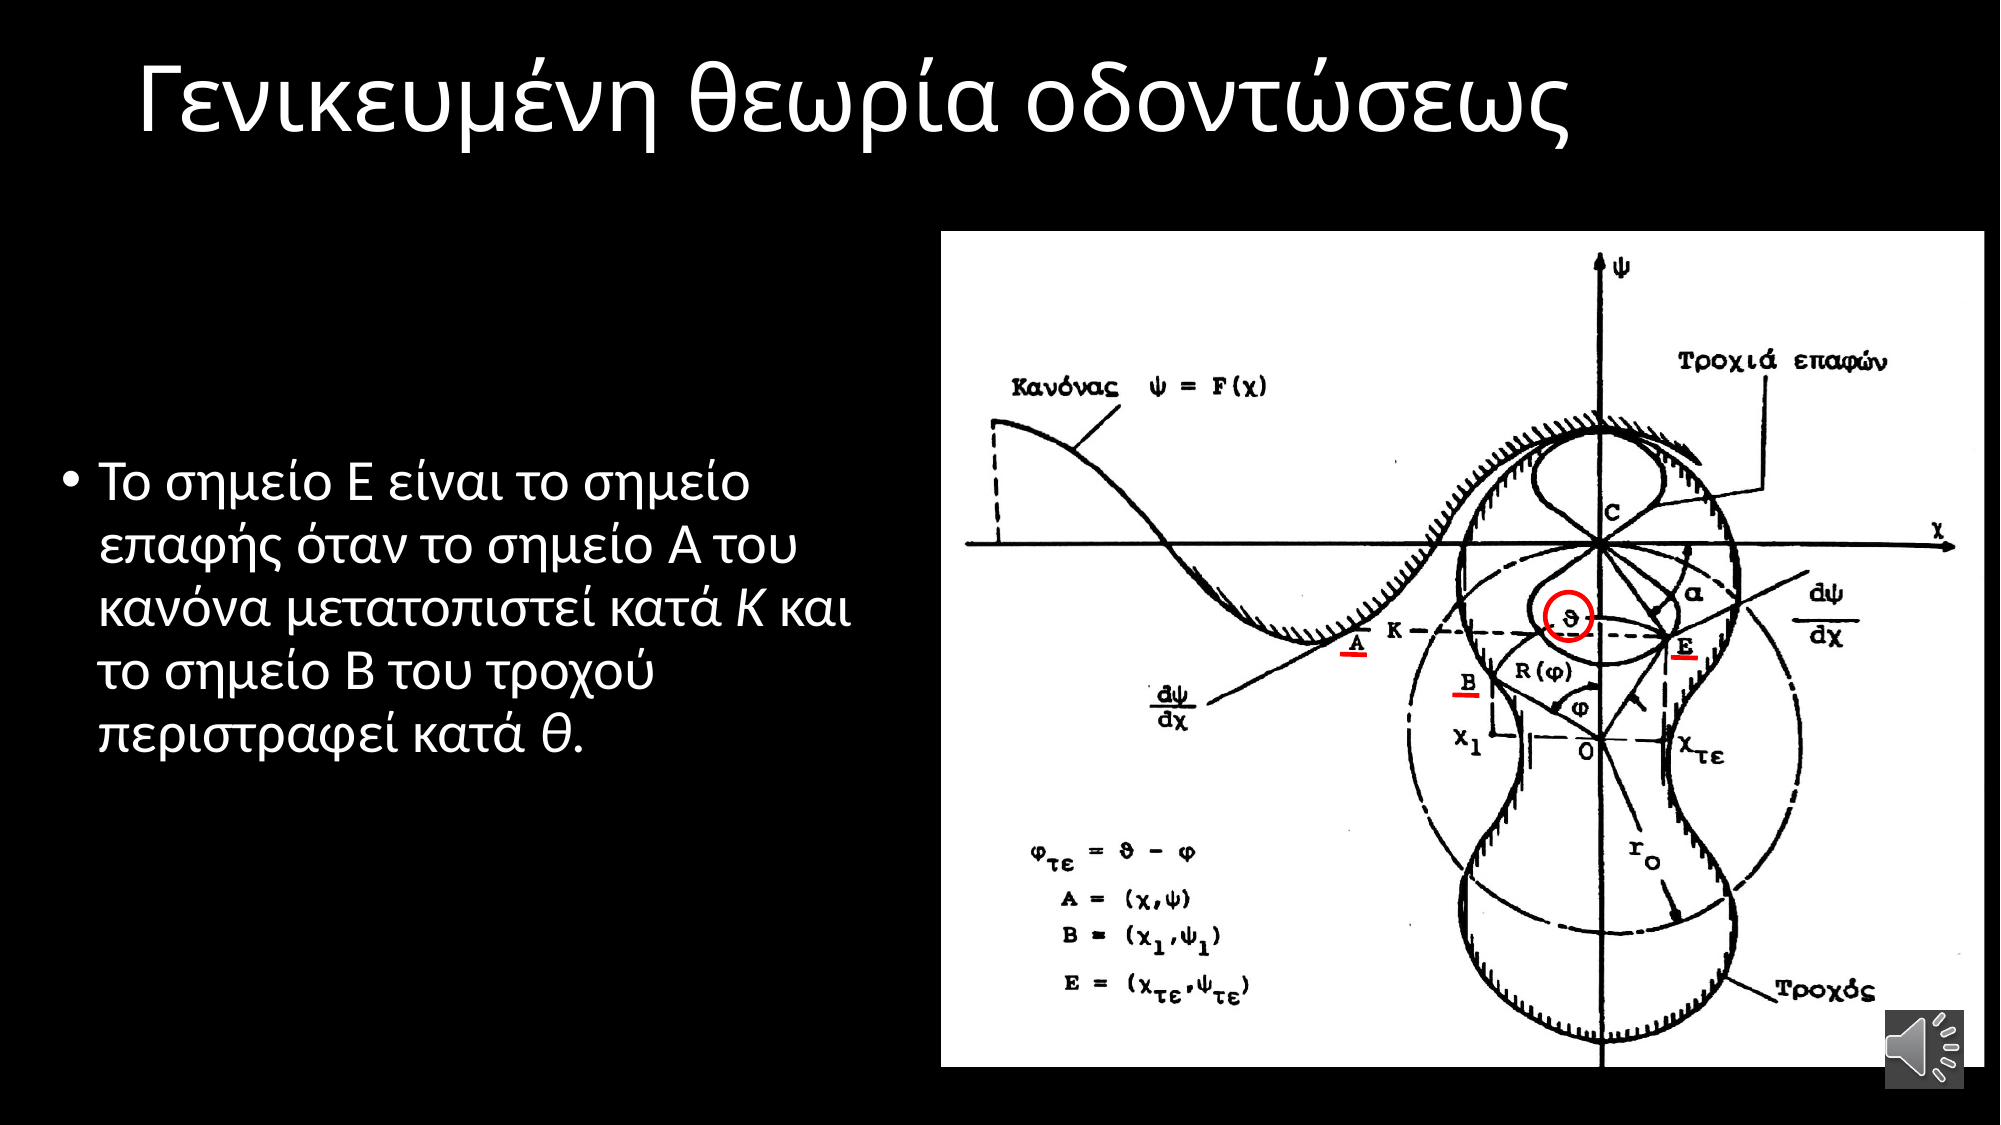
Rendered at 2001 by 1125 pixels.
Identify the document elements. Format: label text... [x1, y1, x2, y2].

text_box Γενικευμένη θεωρία οδοντώσεως [120, 0, 1846, 210]
picture [941, 231, 1985, 1090]
list Το σημείο Ε είναι το σημείο επαφής όταν το σημείο Α του κανόνα μετατοπιστεί κατά Κ και το σημείο Β του τροχού περιστραφεί κατά θ. [45, 442, 931, 791]
